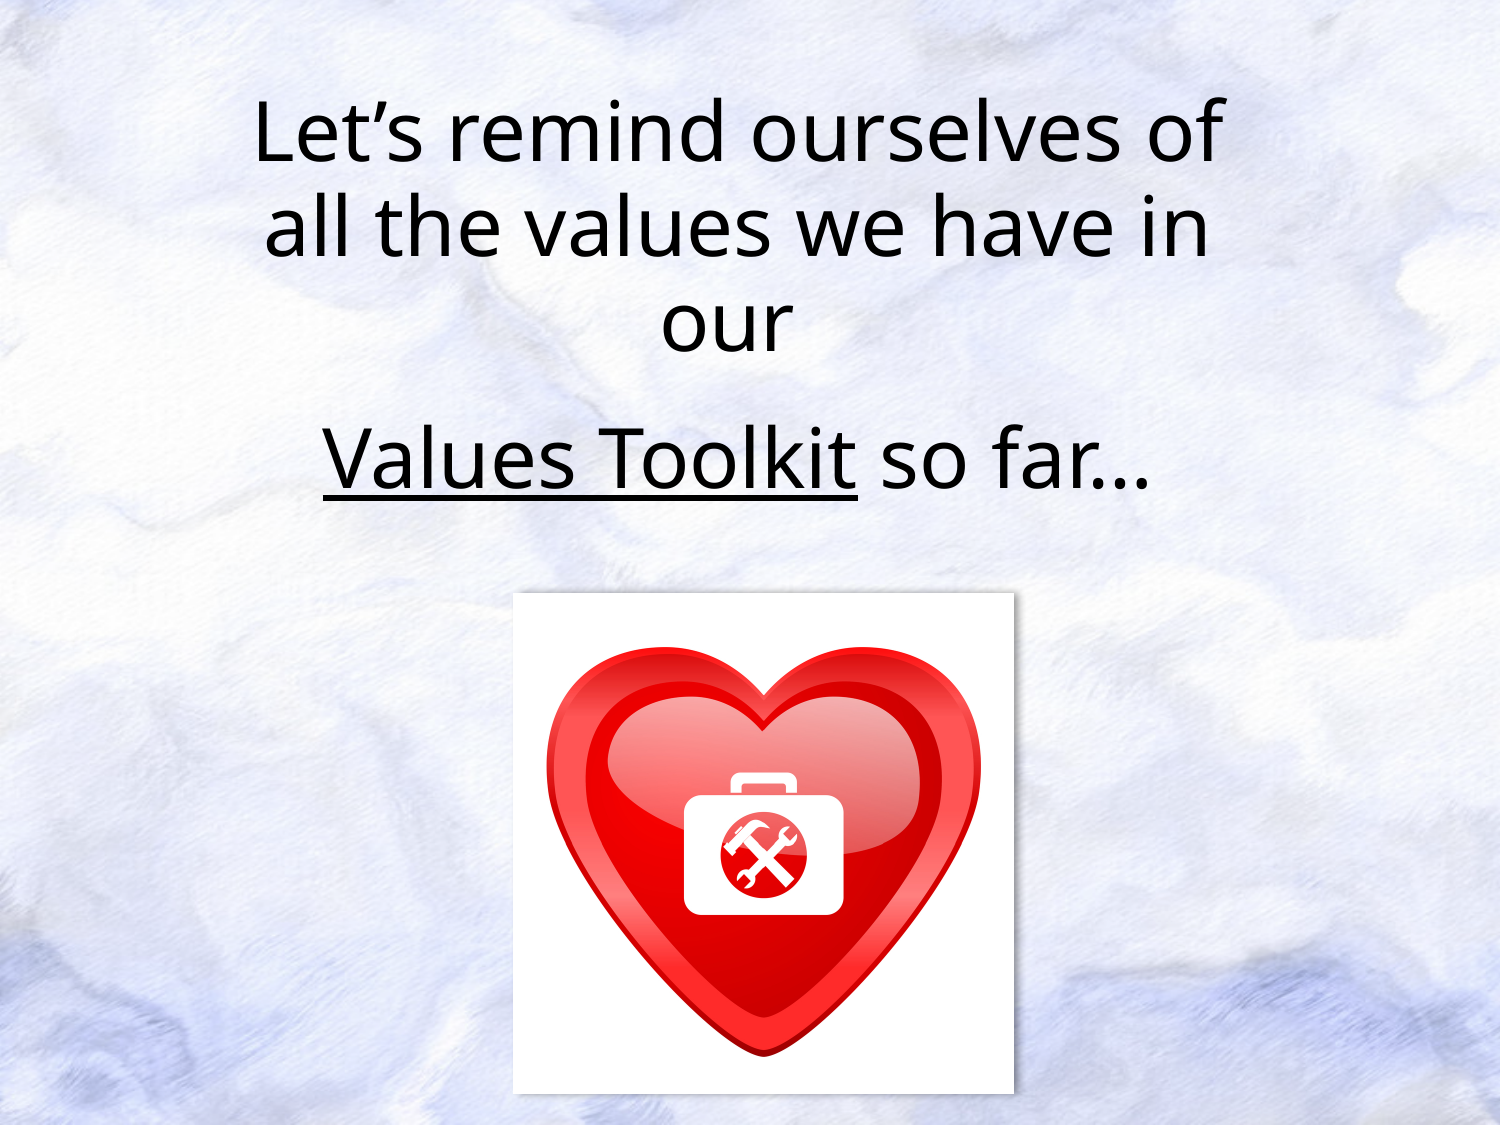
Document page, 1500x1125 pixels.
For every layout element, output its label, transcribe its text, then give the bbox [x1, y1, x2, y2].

picture [513, 593, 1015, 1095]
text_box Let’s remind ourselves of all the values we have in our Values Toolkit so far… [218, 78, 1258, 515]
